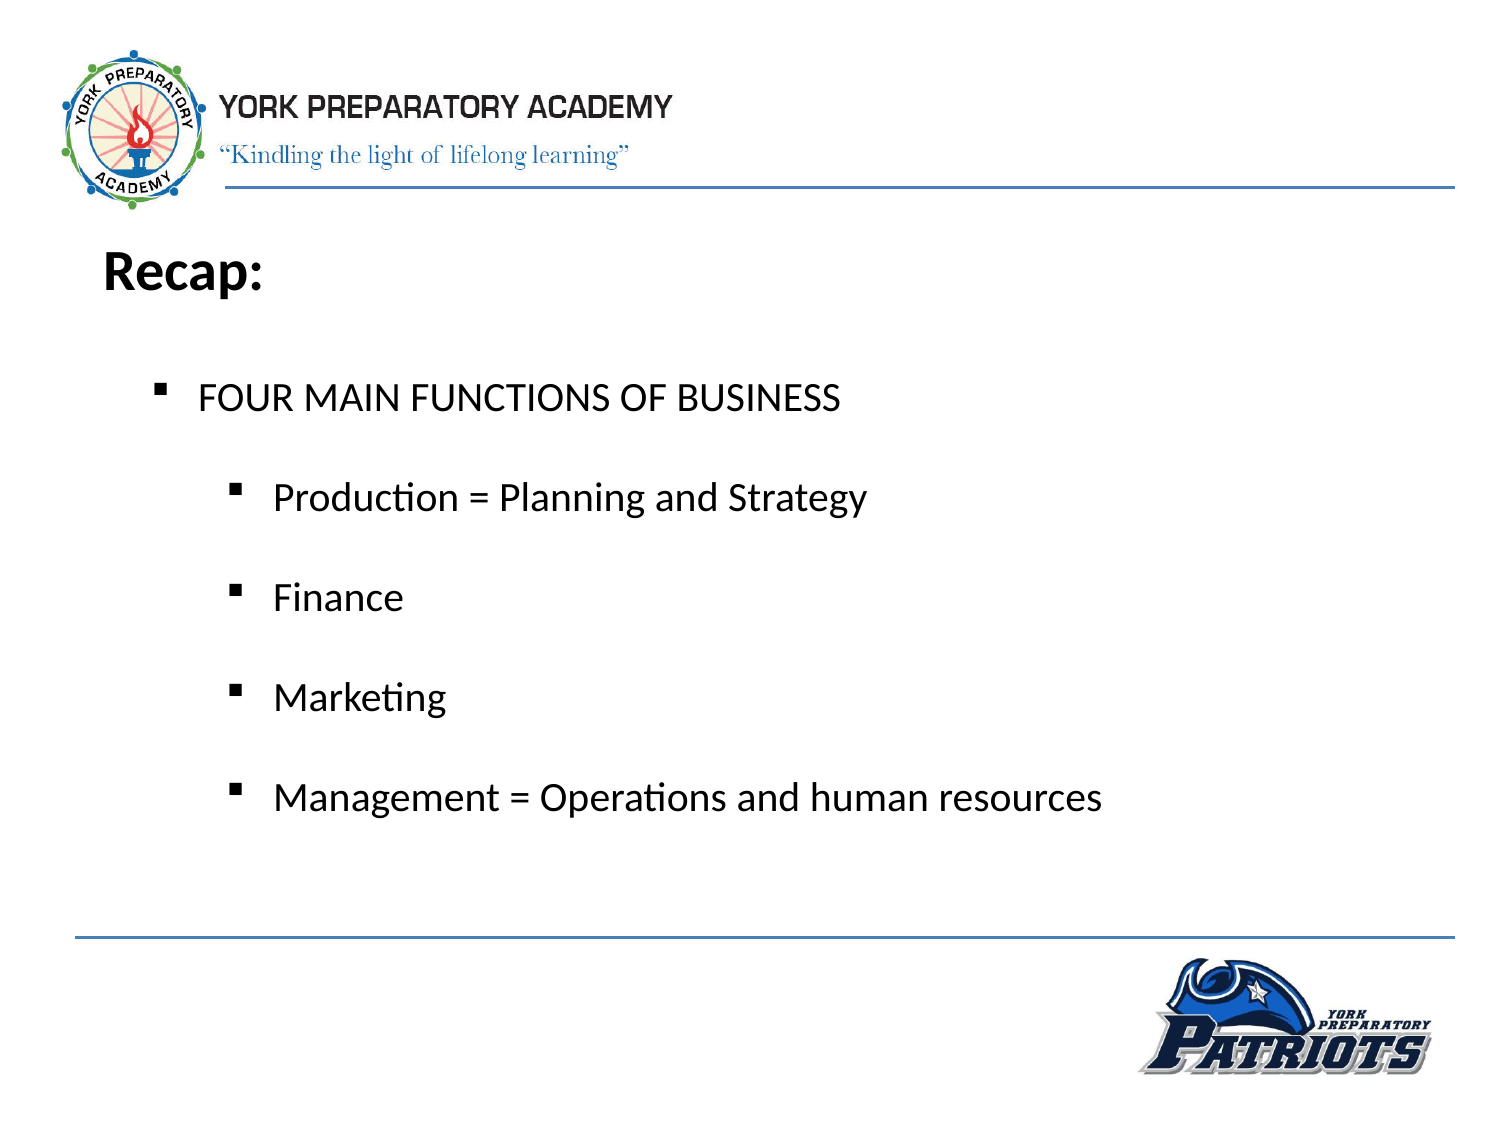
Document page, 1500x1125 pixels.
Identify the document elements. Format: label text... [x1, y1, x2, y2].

picture [1137, 958, 1432, 1088]
picture [37, 24, 707, 216]
text_box Recap: [88, 225, 280, 310]
text_box FOUR MAIN FUNCTIONS OF BUSINESS Production = Planning and Strategy Finance Marketing Management = Operations and human resources [136, 312, 1118, 918]
